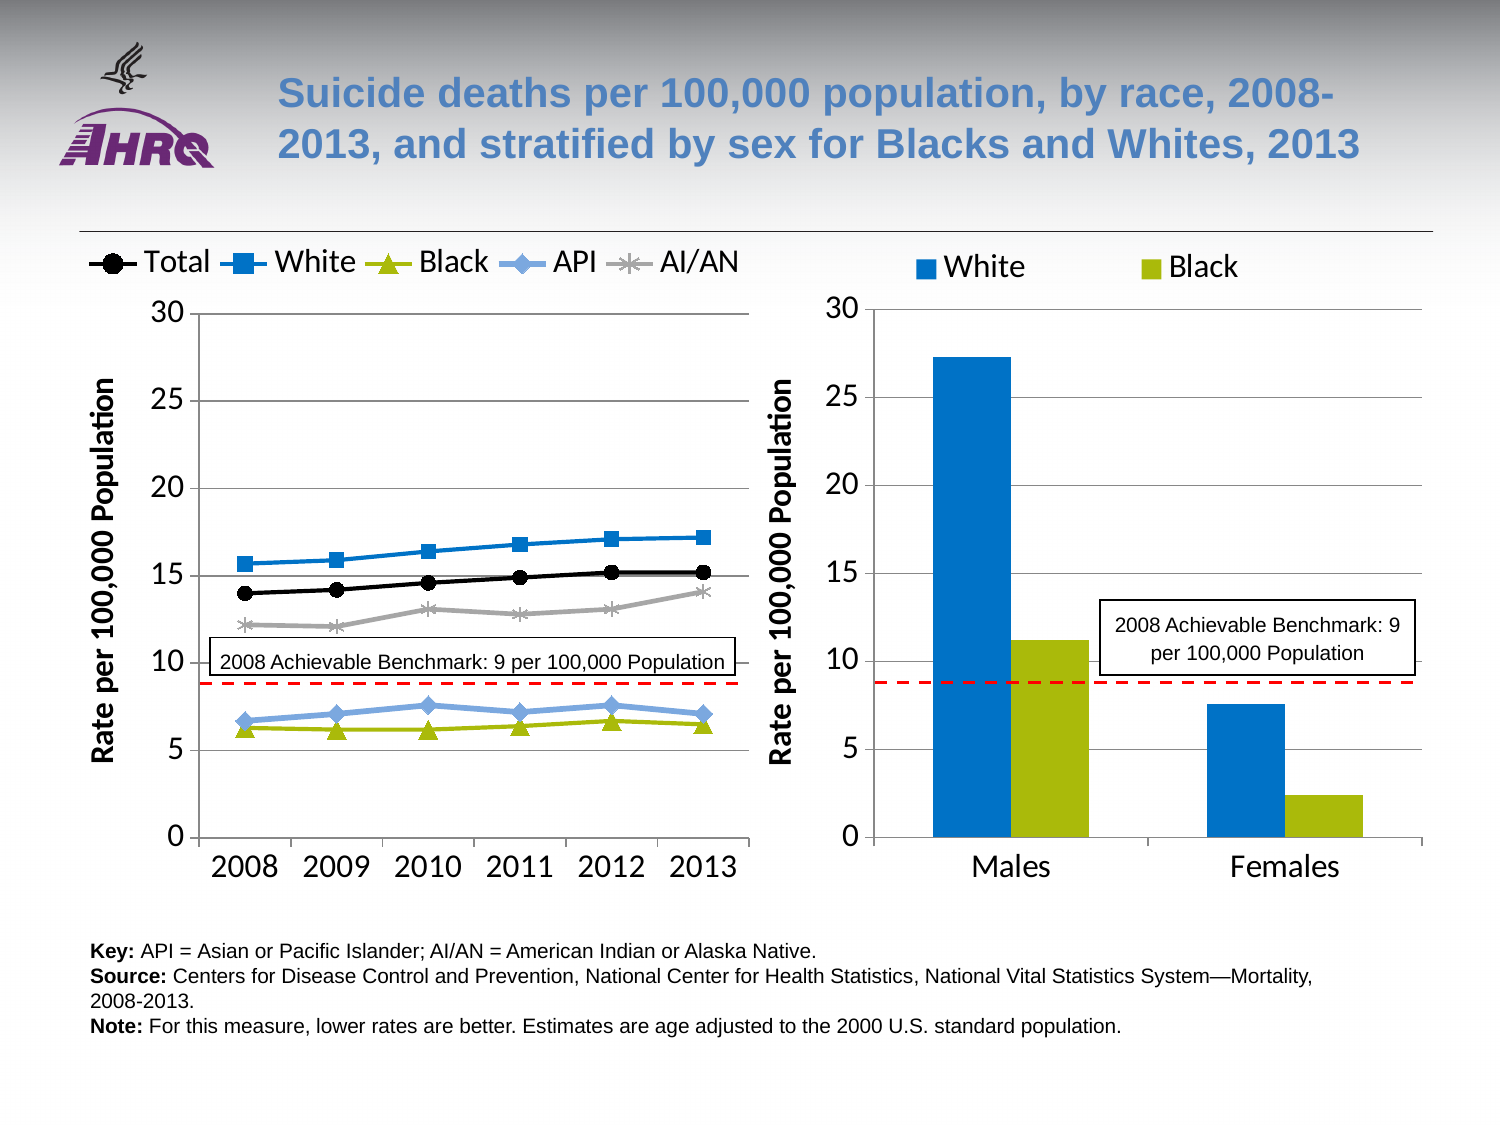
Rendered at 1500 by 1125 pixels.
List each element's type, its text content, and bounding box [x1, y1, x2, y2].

chart [74, 235, 1423, 916]
picture [0, 0, 1500, 1125]
text_box Key: API = Asian or Pacific Islander; AI/AN = American Indian or Alaska Native. Source: Centers for Disease Control and Prevention, National Center for Health Statistics, National Vital Statistics System—Mortality, 2008-2013. Note: For this measure, lower rates are better. Estimates are age adjusted to the 2000 U.S. standard population. [75, 930, 1375, 1043]
title Suicide deaths per 100,000 population, by race, 2008-2013, and stratified by sex for Blacks and Whites, 2013 [262, 45, 1425, 188]
